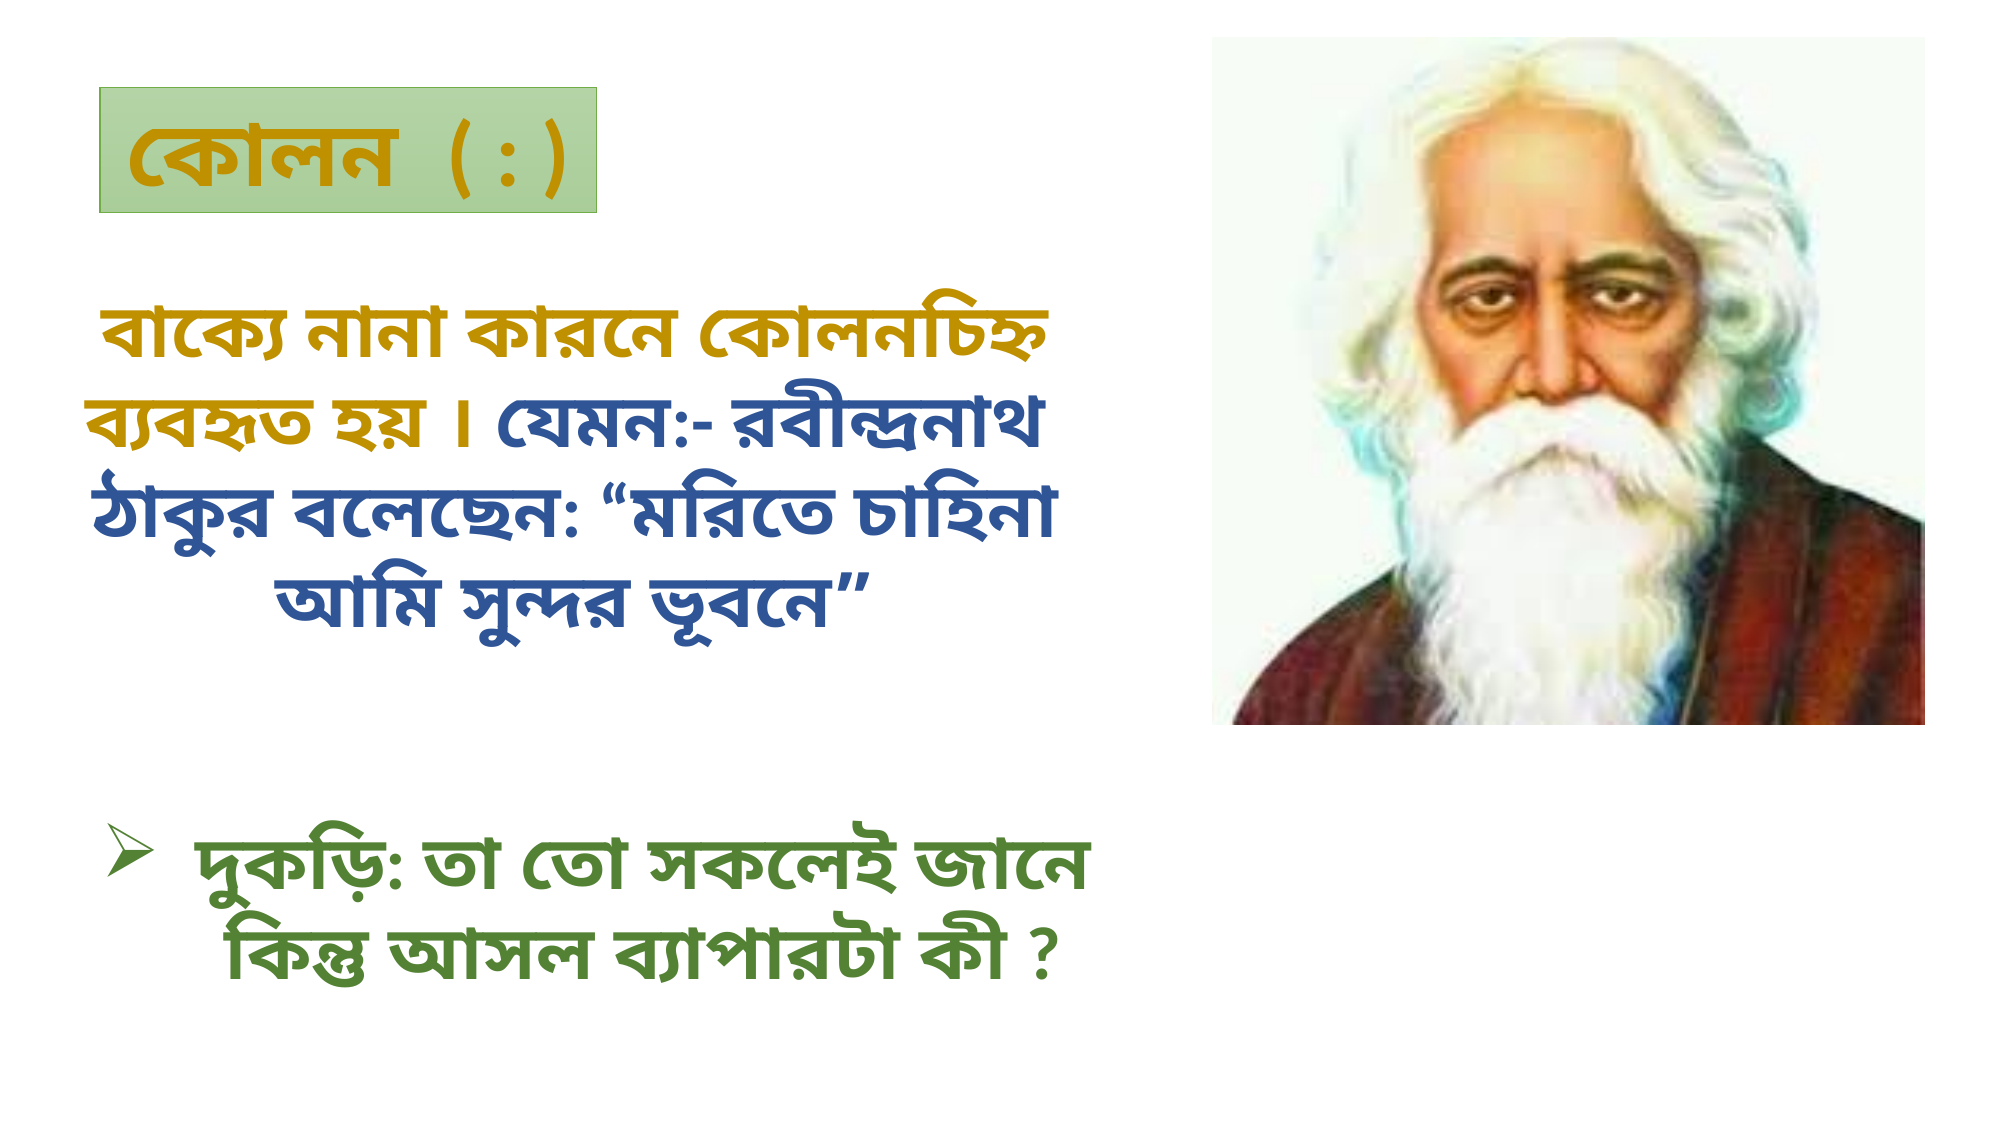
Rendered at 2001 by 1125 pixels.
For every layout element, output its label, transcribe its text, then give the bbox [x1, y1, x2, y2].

text_box দুকড়ি: তা তো সকলেই জানে কিন্তু আসল ব্যাপারটা কী ? [38, 806, 1155, 1002]
text_box কোলন ( : ) [99, 87, 597, 213]
text_box বাক্যে নানা কারনে কোলনচিহ্ন ব্যবহৃত হয় । যেমন:- রবীন্দ্রনাথ ঠাকুর বলেছেন: “মরিতে চাহিনা আমি সুন্দর ভূবনে” [24, 274, 1125, 650]
picture [1212, 37, 1925, 725]
